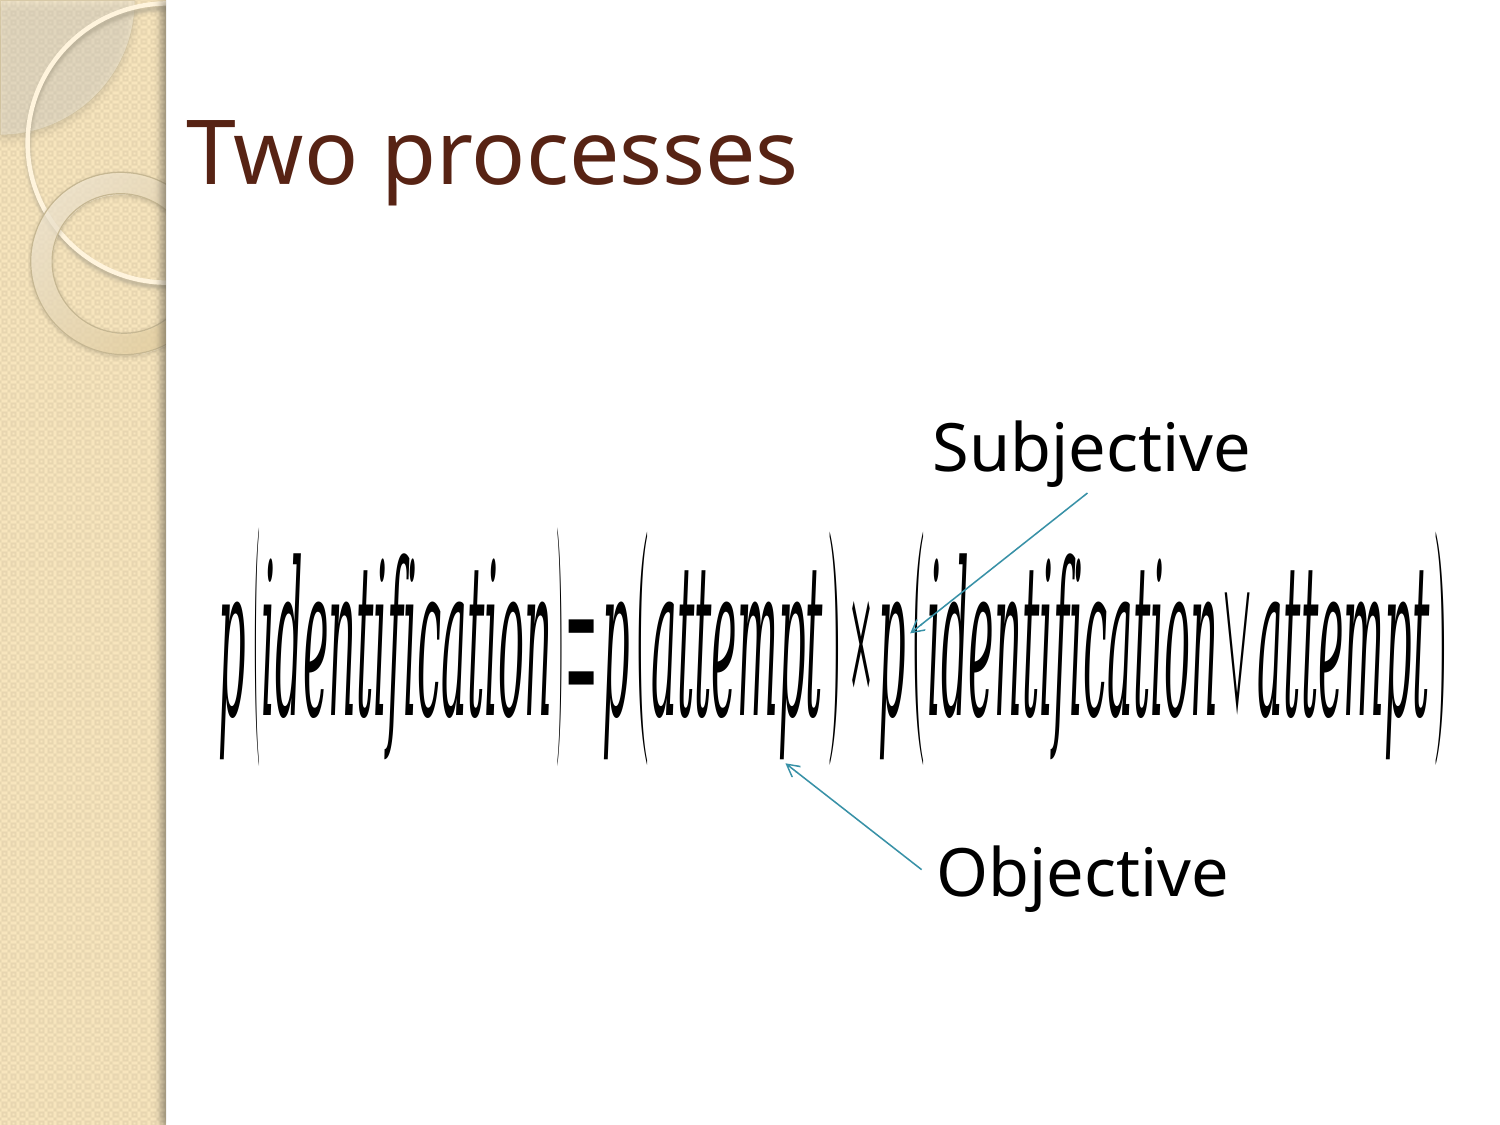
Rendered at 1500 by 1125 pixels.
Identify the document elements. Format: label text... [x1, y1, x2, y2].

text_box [909, 492, 1088, 634]
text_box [785, 762, 937, 871]
text_box Subjective [918, 397, 1267, 492]
title Two processes [171, 54, 1402, 243]
text_box Objective [921, 822, 1245, 917]
